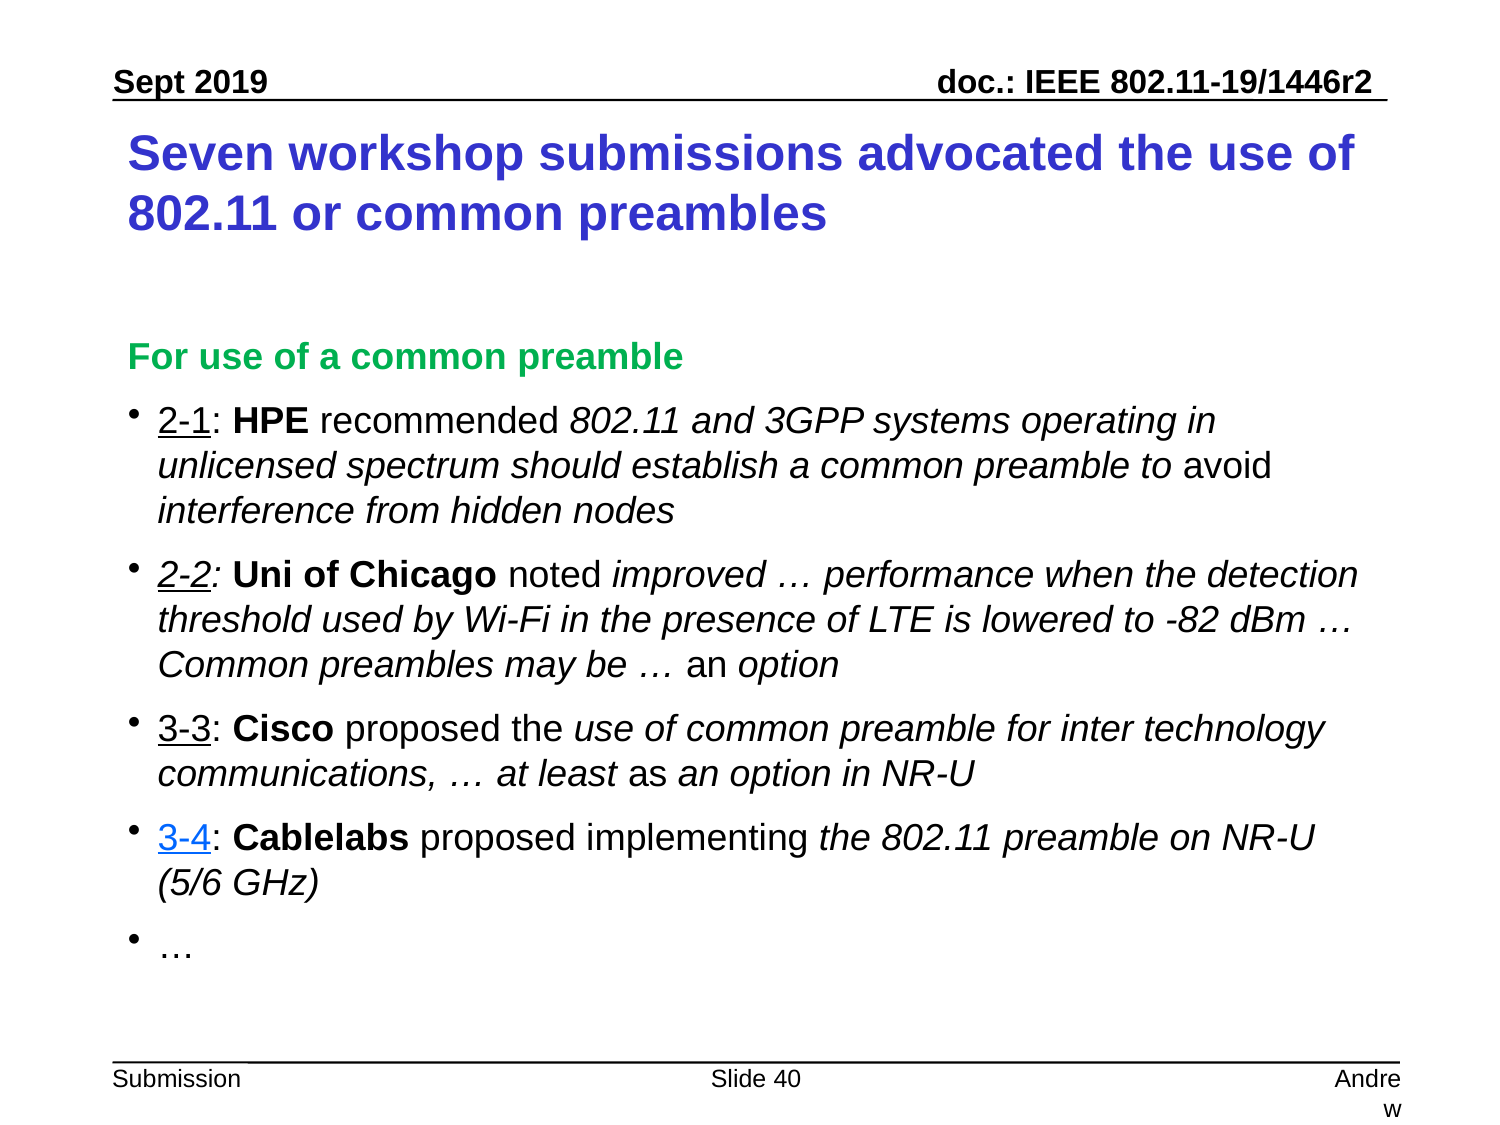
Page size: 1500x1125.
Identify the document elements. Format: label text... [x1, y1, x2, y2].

list For use of a common preamble 2-1: HPE recommended 802.11 and 3GPP systems operating in unlicensed spectrum should establish a common preamble to avoid interference from hidden nodes 2-2: Uni of Chicago noted improved … performance when the detection threshold used by Wi-Fi in the presence of LTE is lowered to -82 dBm … Common preambles may be … an option 3-3: Cisco proposed the use of common preamble for inter technology communications, … at least as an option in NR-U 3-4: Cablelabs proposed implementing the 802.11 preamble on NR-U (5/6 GHz) … [112, 324, 1388, 1000]
slide_number Slide 40 [709, 1061, 803, 1093]
footer Andrew Myles, Cisco [1320, 1061, 1402, 1093]
title Seven workshop submissions advocated the use of 802.11 or common preambles [112, 112, 1388, 288]
